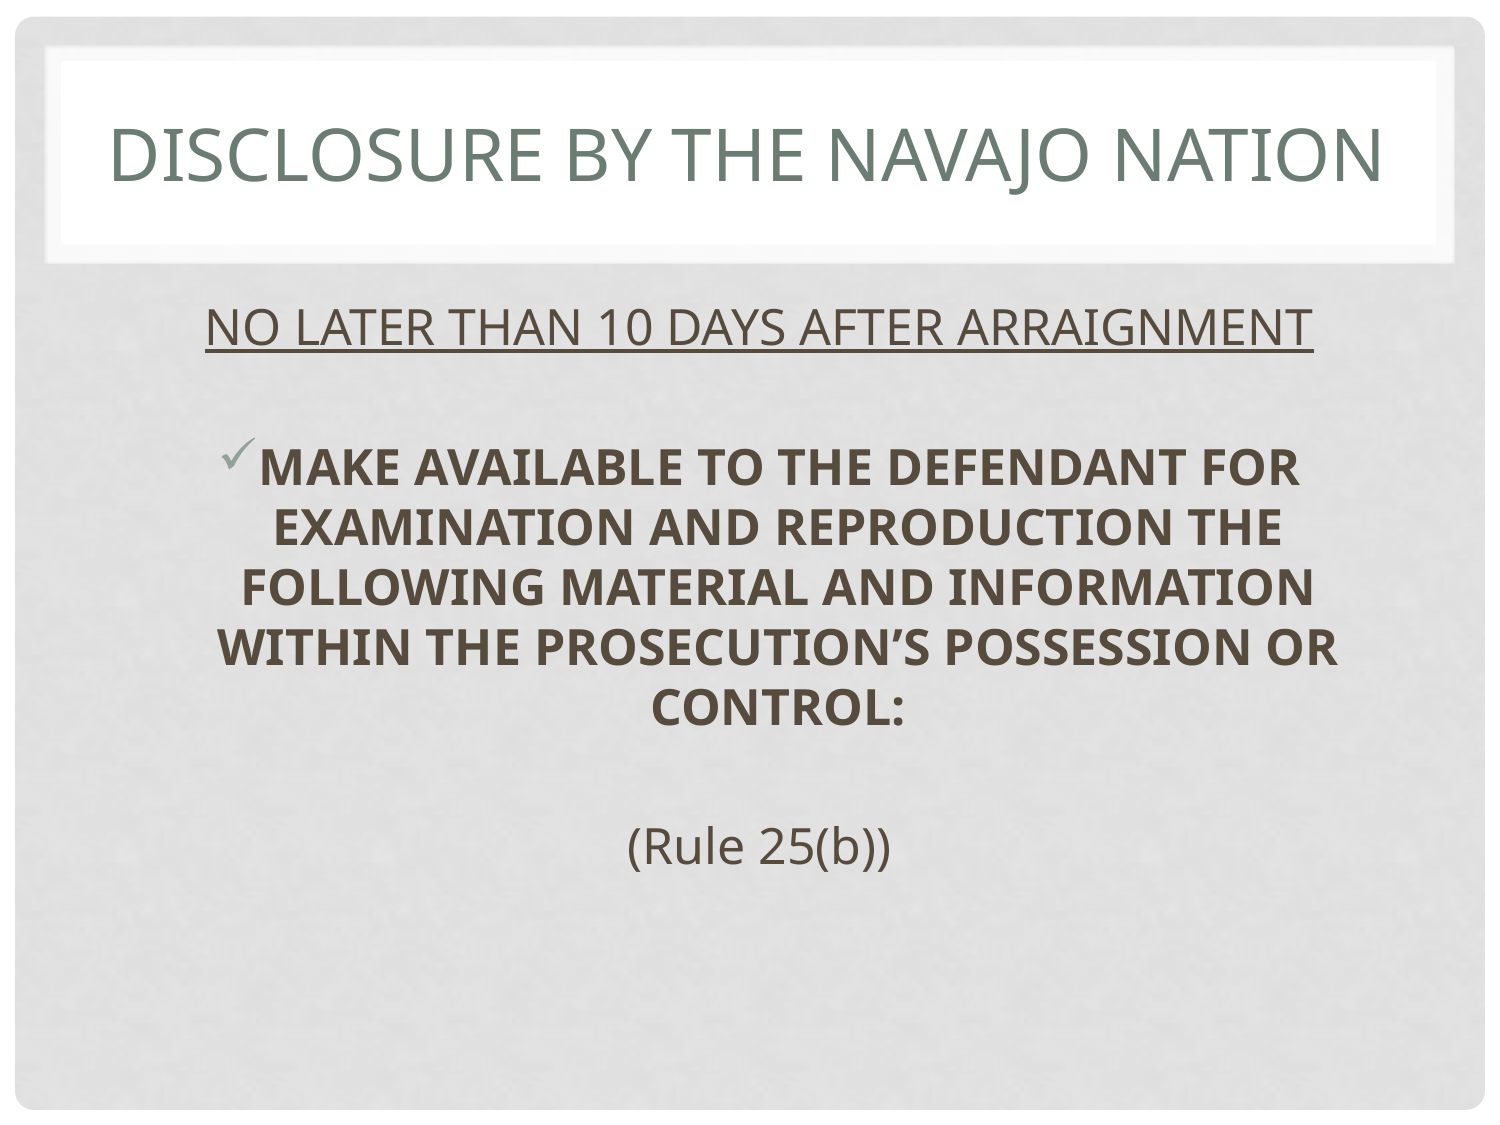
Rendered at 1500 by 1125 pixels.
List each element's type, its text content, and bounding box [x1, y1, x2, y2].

title Disclosure by the navajo nation [69, 66, 1425, 238]
list NO LATER THAN 10 DAYS AFTER ARRAIGNMENT MAKE AVAILABLE TO THE DEFENDANT FOR EXAMINATION AND REPRODUCTION THE FOLLOWING MATERIAL AND INFORMATION WITHIN THE PROSECUTION’S POSSESSION OR CONTROL: (Rule 25(b)) [75, 287, 1425, 1005]
